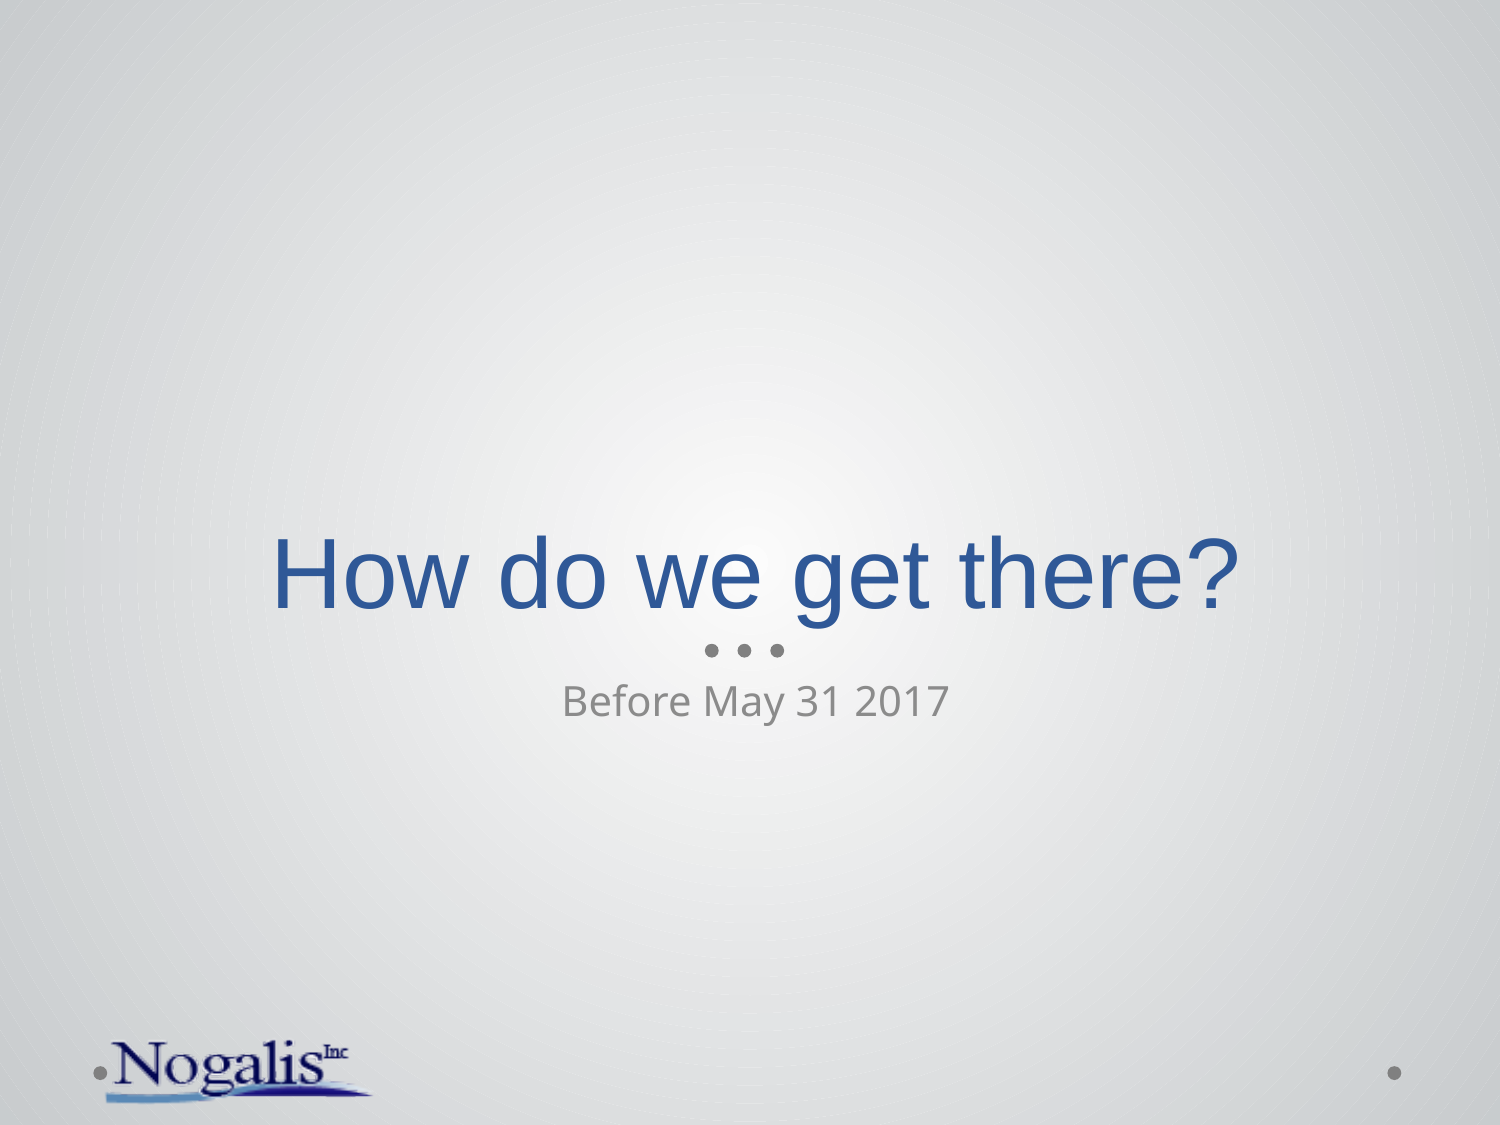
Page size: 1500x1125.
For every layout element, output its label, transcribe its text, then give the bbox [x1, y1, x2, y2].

title How do we get there? [118, 224, 1394, 636]
list Before May 31 2017 [118, 667, 1394, 854]
picture [88, 1030, 379, 1116]
